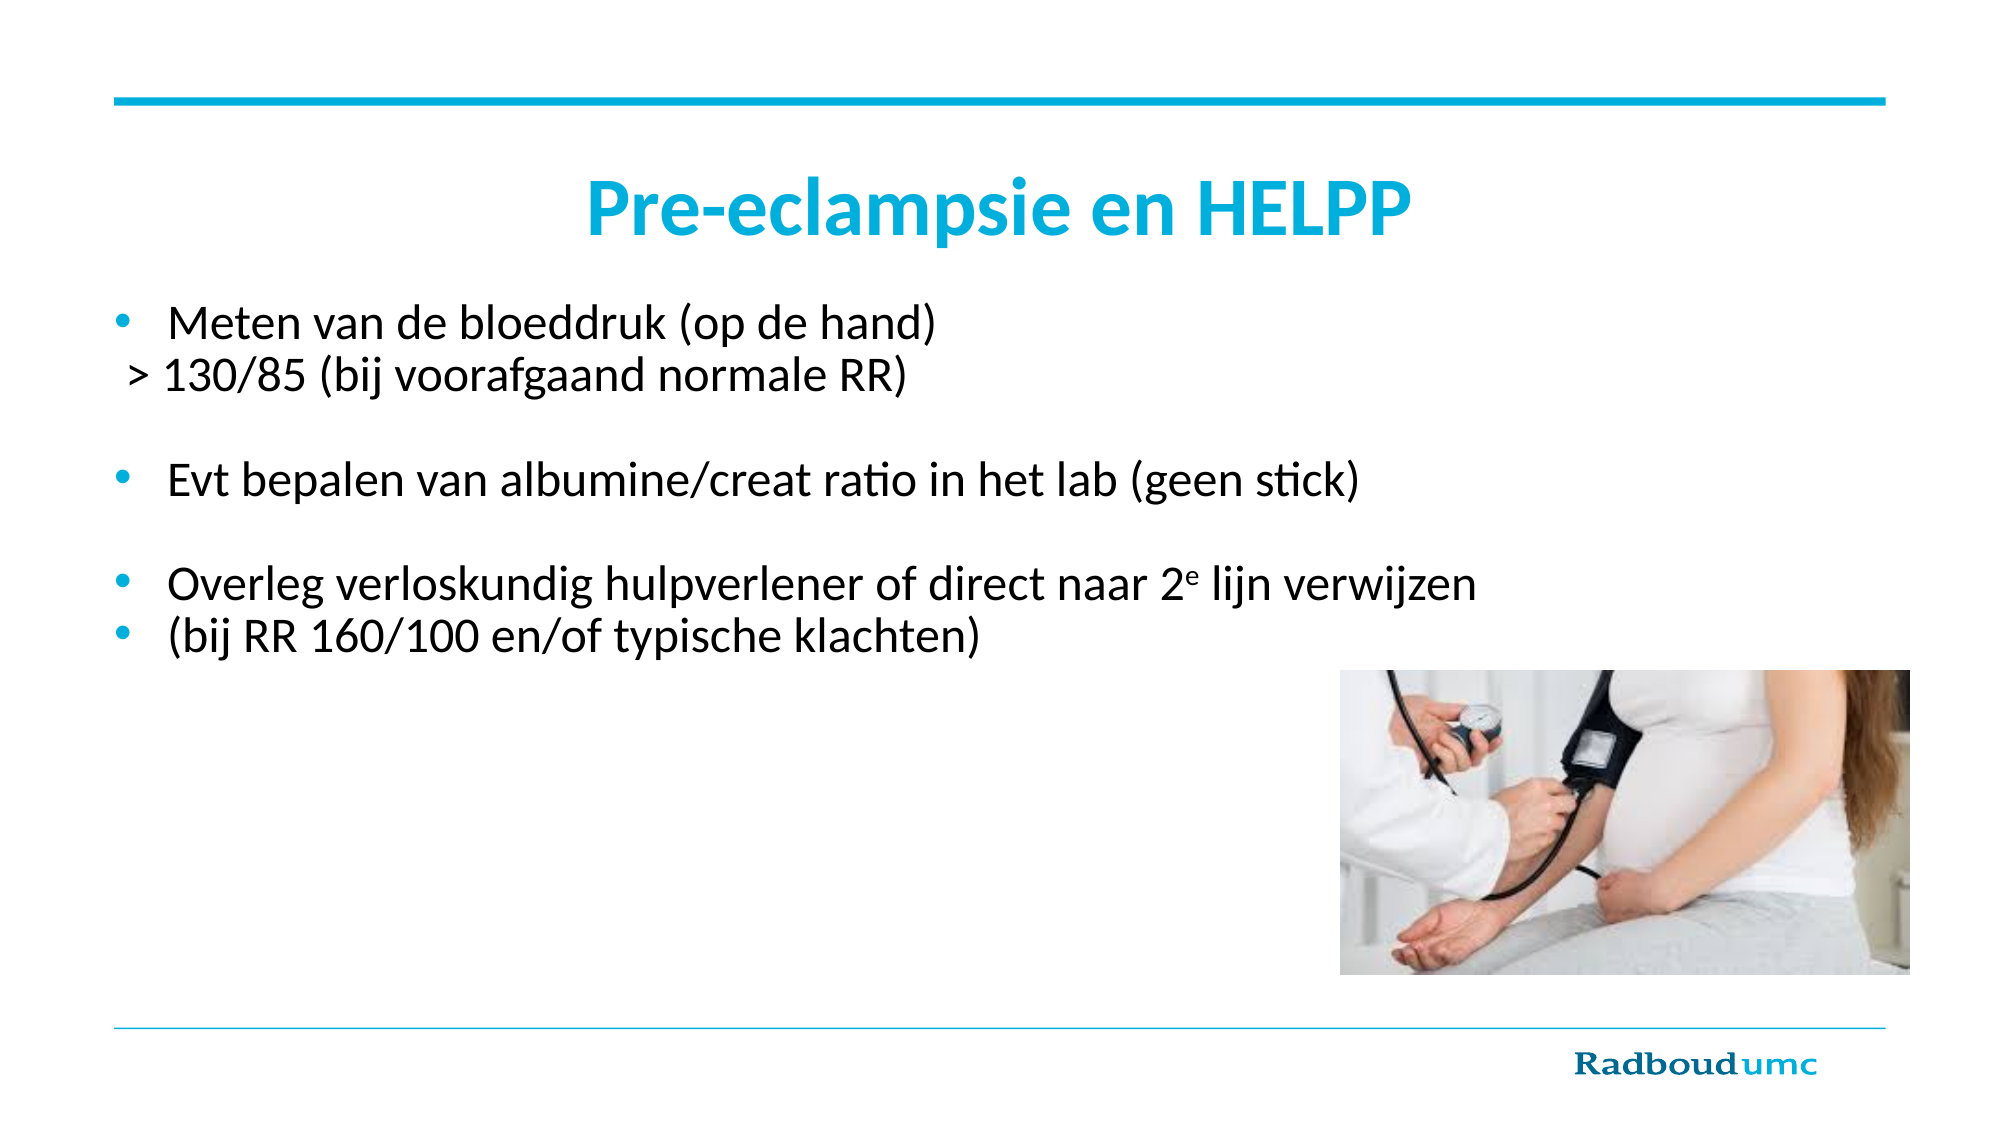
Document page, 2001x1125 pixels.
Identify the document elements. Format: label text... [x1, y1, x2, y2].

list Meten van de bloeddruk (op de hand) > 130/85 (bij voorafgaand normale RR) Evt bepalen van albumine/creat ratio in het lab (geen stick) Overleg verloskundig hulpverlener of direct naar 2e lijn verwijzen (bij RR 160/100 en/of typische klachten) [114, 297, 1886, 975]
picture [1340, 670, 1910, 975]
title Pre-eclampsie en HELPP [114, 164, 1886, 253]
